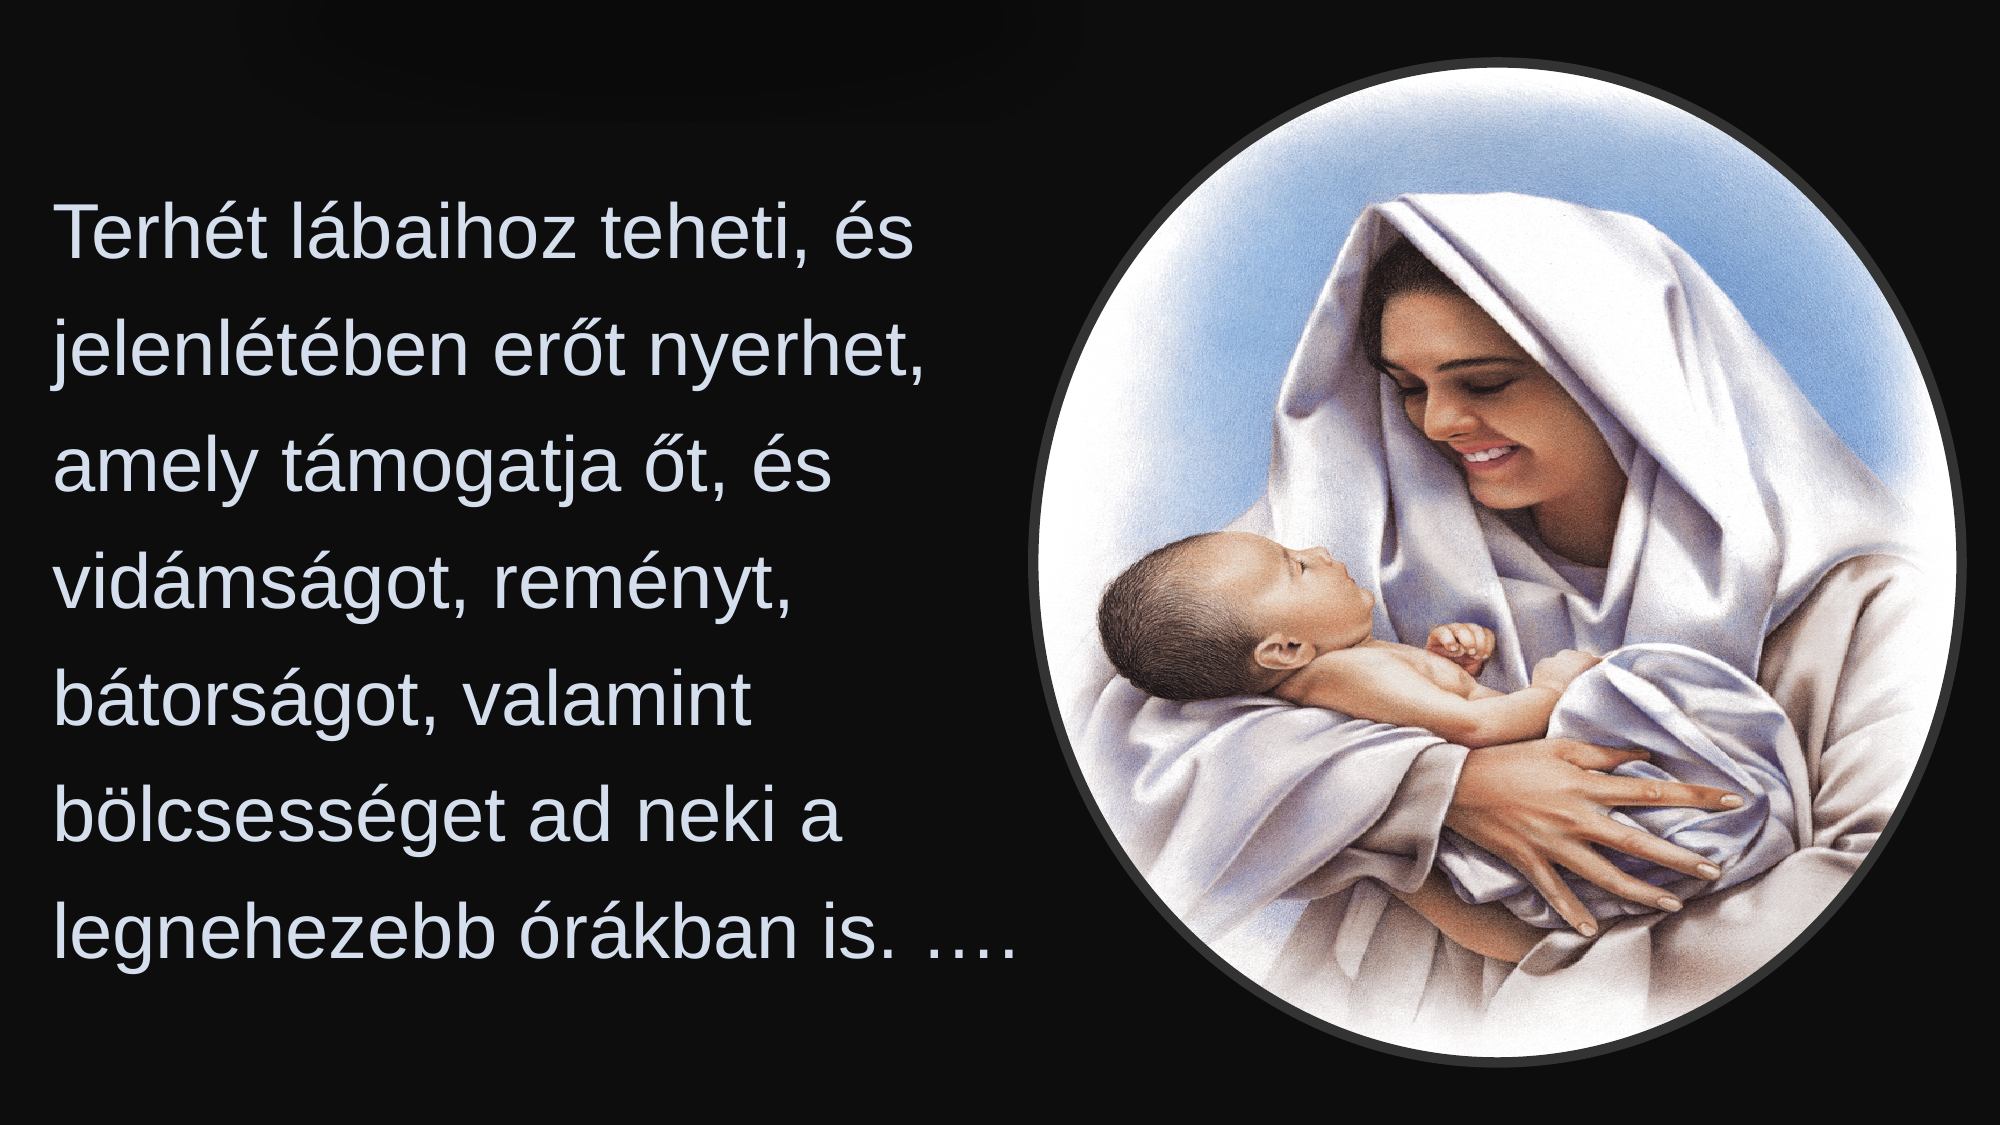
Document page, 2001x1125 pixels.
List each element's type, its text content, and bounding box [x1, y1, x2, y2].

picture [1033, 62, 1962, 1063]
text_box Terhét lábaihoz teheti, és jelenlétében erőt nyerhet, amely támogatja őt, és vidámságot, reményt, bátorságot, valamint bölcsességet ad neki a legnehezebb órákban is. …. [37, 149, 1053, 1125]
